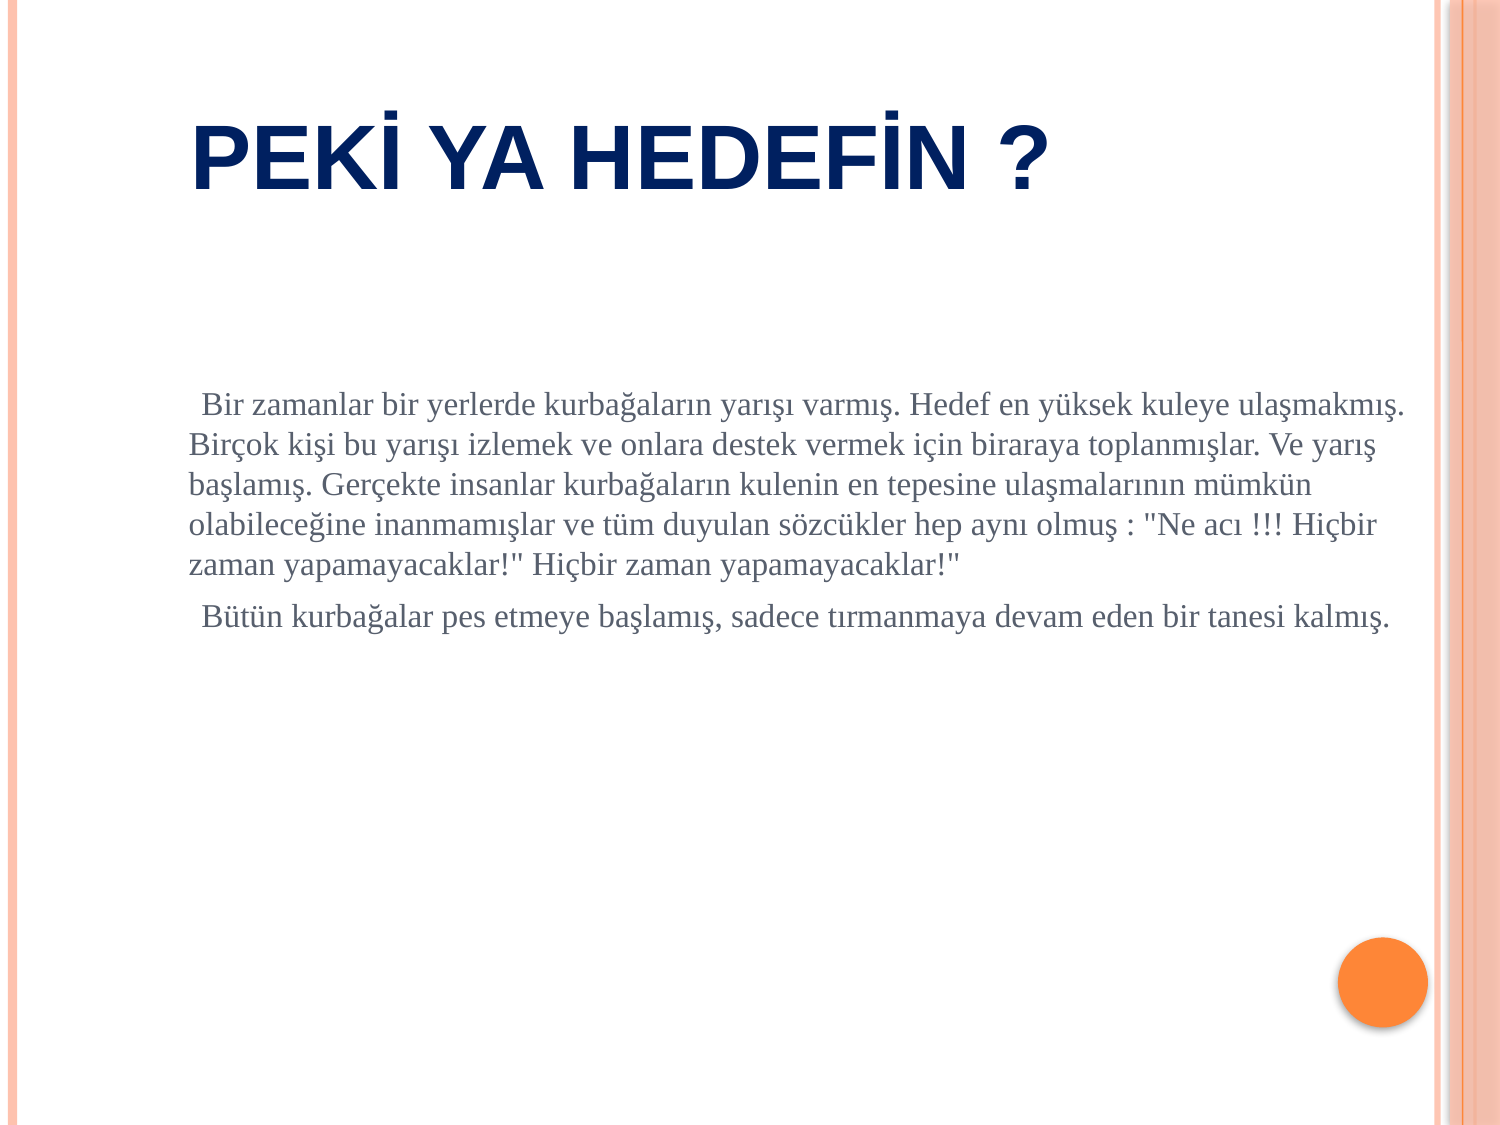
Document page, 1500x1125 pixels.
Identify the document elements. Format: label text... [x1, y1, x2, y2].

list Bir zamanlar bir yerlerde kurbağaların yarışı varmış. Hedef en yüksek kuleye ulaşmakmış. Birçok kişi bu yarışı izlemek ve onlara destek vermek için biraraya toplanmışlar. Ve yarış başlamış. Gerçekte insanlar kurbağaların kulenin en tepesine ulaşmalarının mümkün olabileceğine inanmamışlar ve tüm duyulan sözcükler hep aynı olmuş : "Ne acı !!! Hiçbir zaman yapamayacaklar!" Hiçbir zaman yapamayacaklar!" Bütün kurbağalar pes etmeye başlamış, sadece tırmanmaya devam eden bir tanesi kalmış. [128, 375, 1447, 1055]
text_box PEKİ YA HEDEFİN ? [175, 89, 1069, 215]
